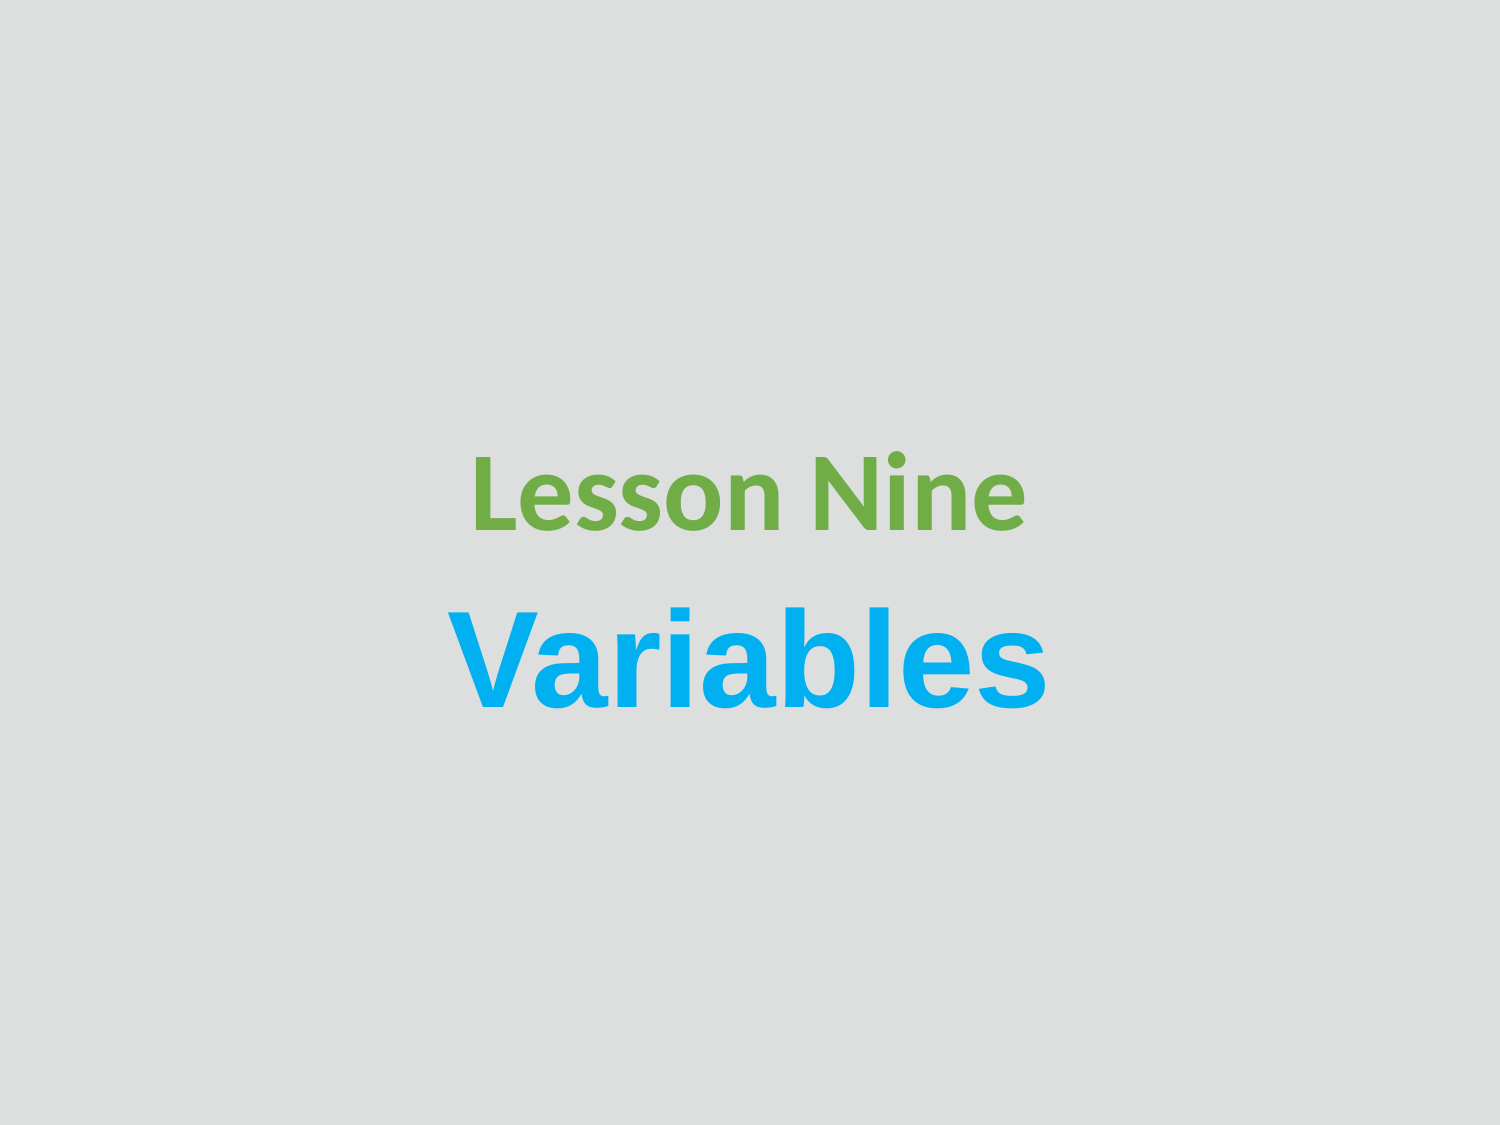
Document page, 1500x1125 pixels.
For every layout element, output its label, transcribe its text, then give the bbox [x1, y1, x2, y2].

title Lesson Nine [374, 182, 1126, 563]
subtitle Variables [374, 563, 1126, 780]
